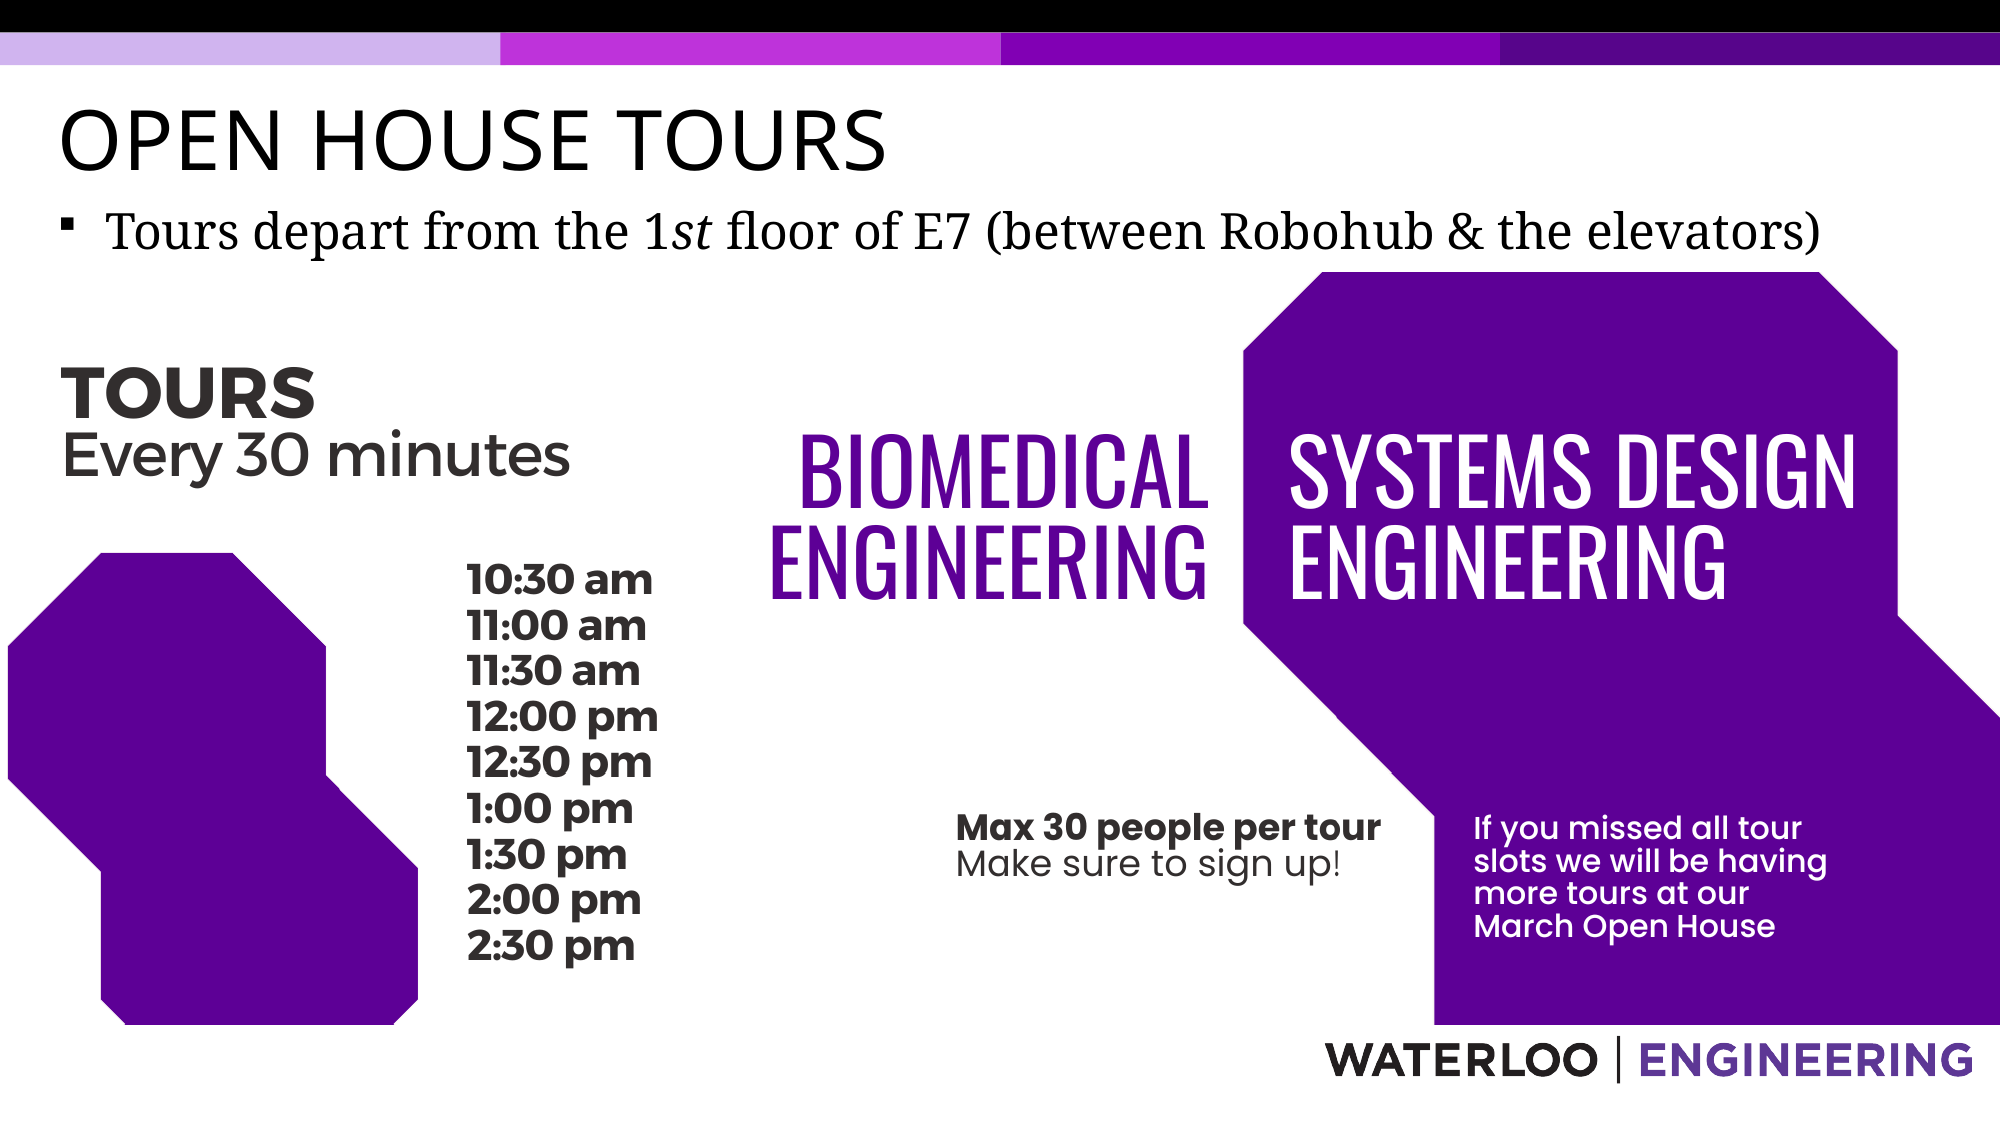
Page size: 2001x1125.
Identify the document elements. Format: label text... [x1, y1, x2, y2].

list Tours depart from the 1st floor of E7 (between Robohub & the elevators) [42, 191, 1941, 272]
title OPEN HOUSE TOURS [42, 71, 1941, 191]
picture [6, 272, 2001, 1100]
